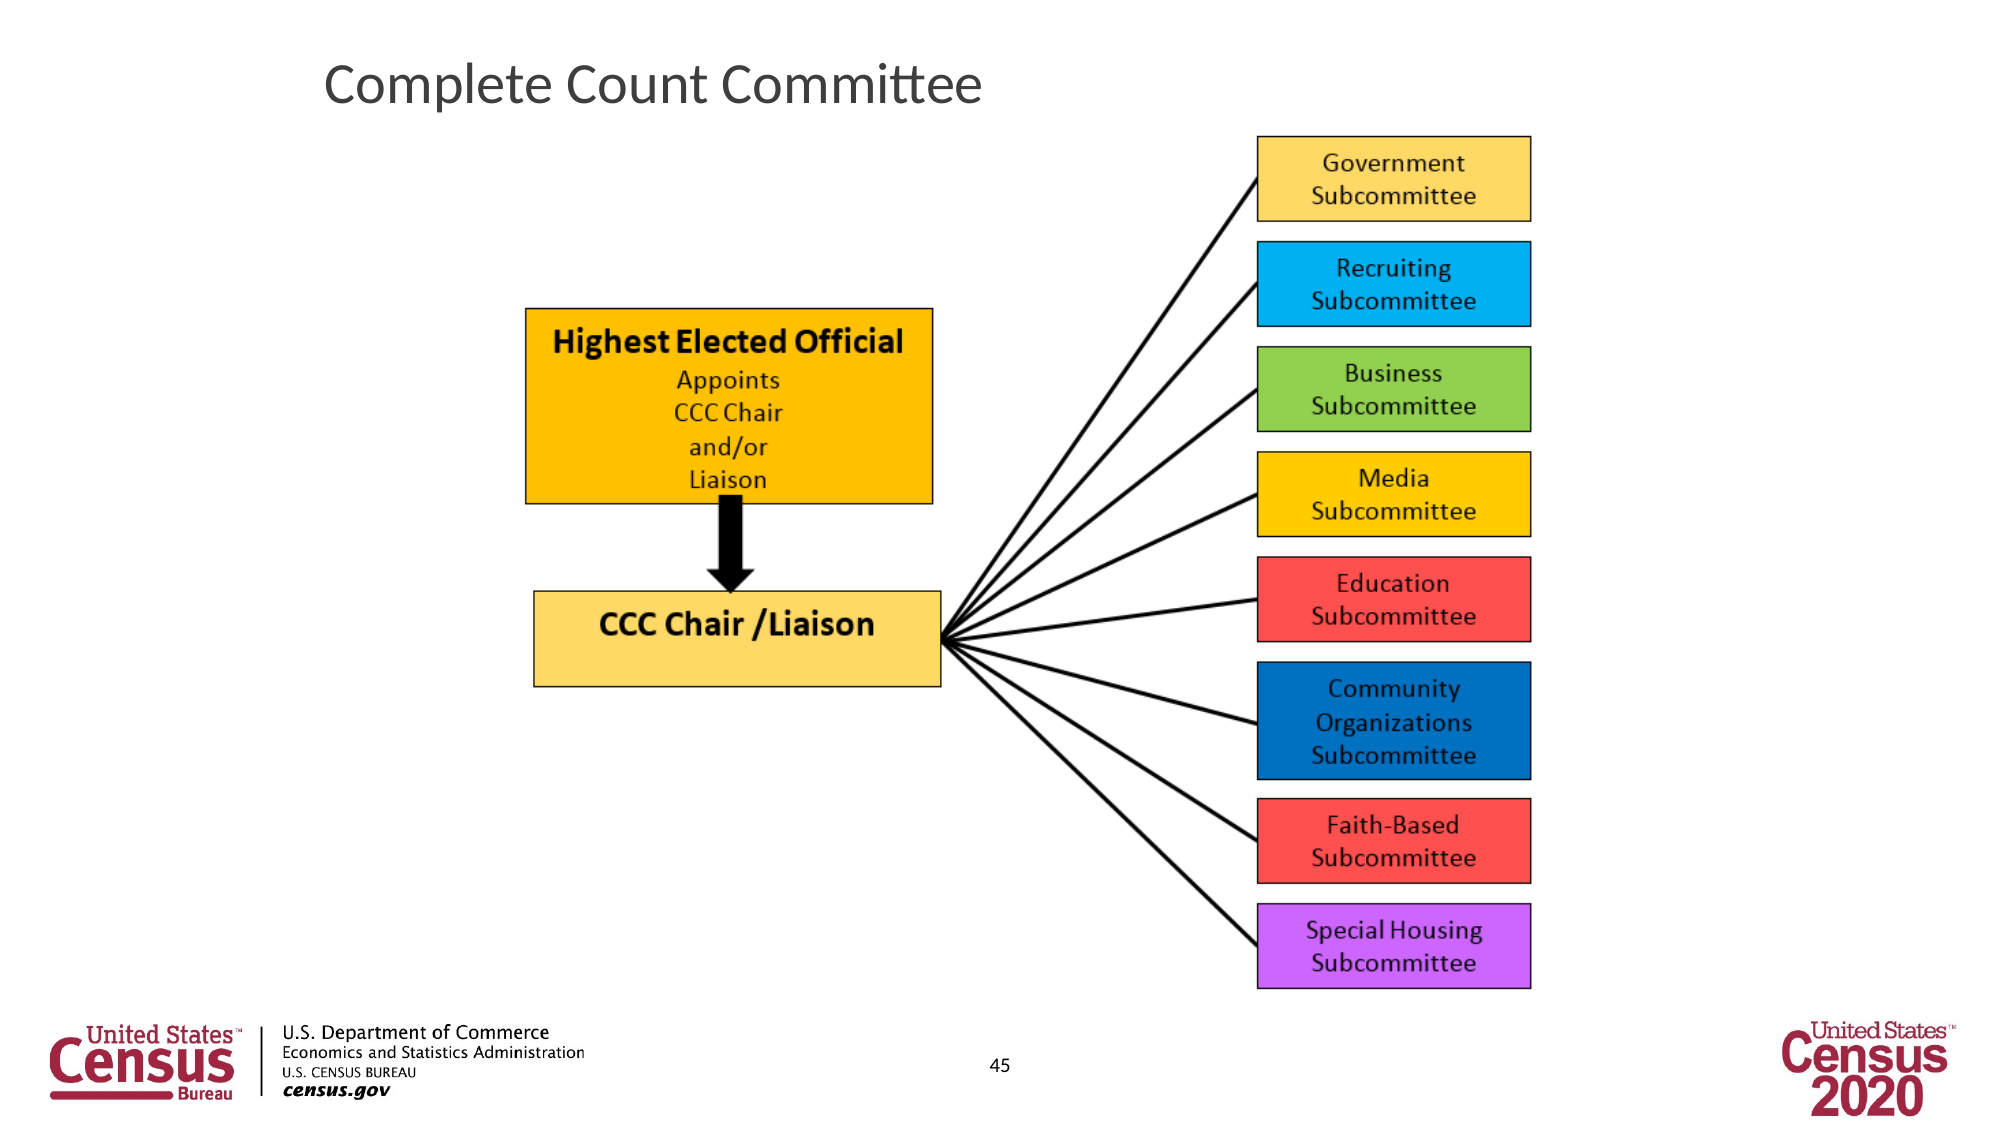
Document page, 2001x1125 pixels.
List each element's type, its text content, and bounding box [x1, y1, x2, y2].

picture [487, 91, 1563, 1022]
title Complete Count Committee [324, 45, 1675, 138]
picture [1774, 1010, 1960, 1125]
picture [49, 1024, 584, 1100]
slide_number 45 [985, 1052, 1015, 1077]
